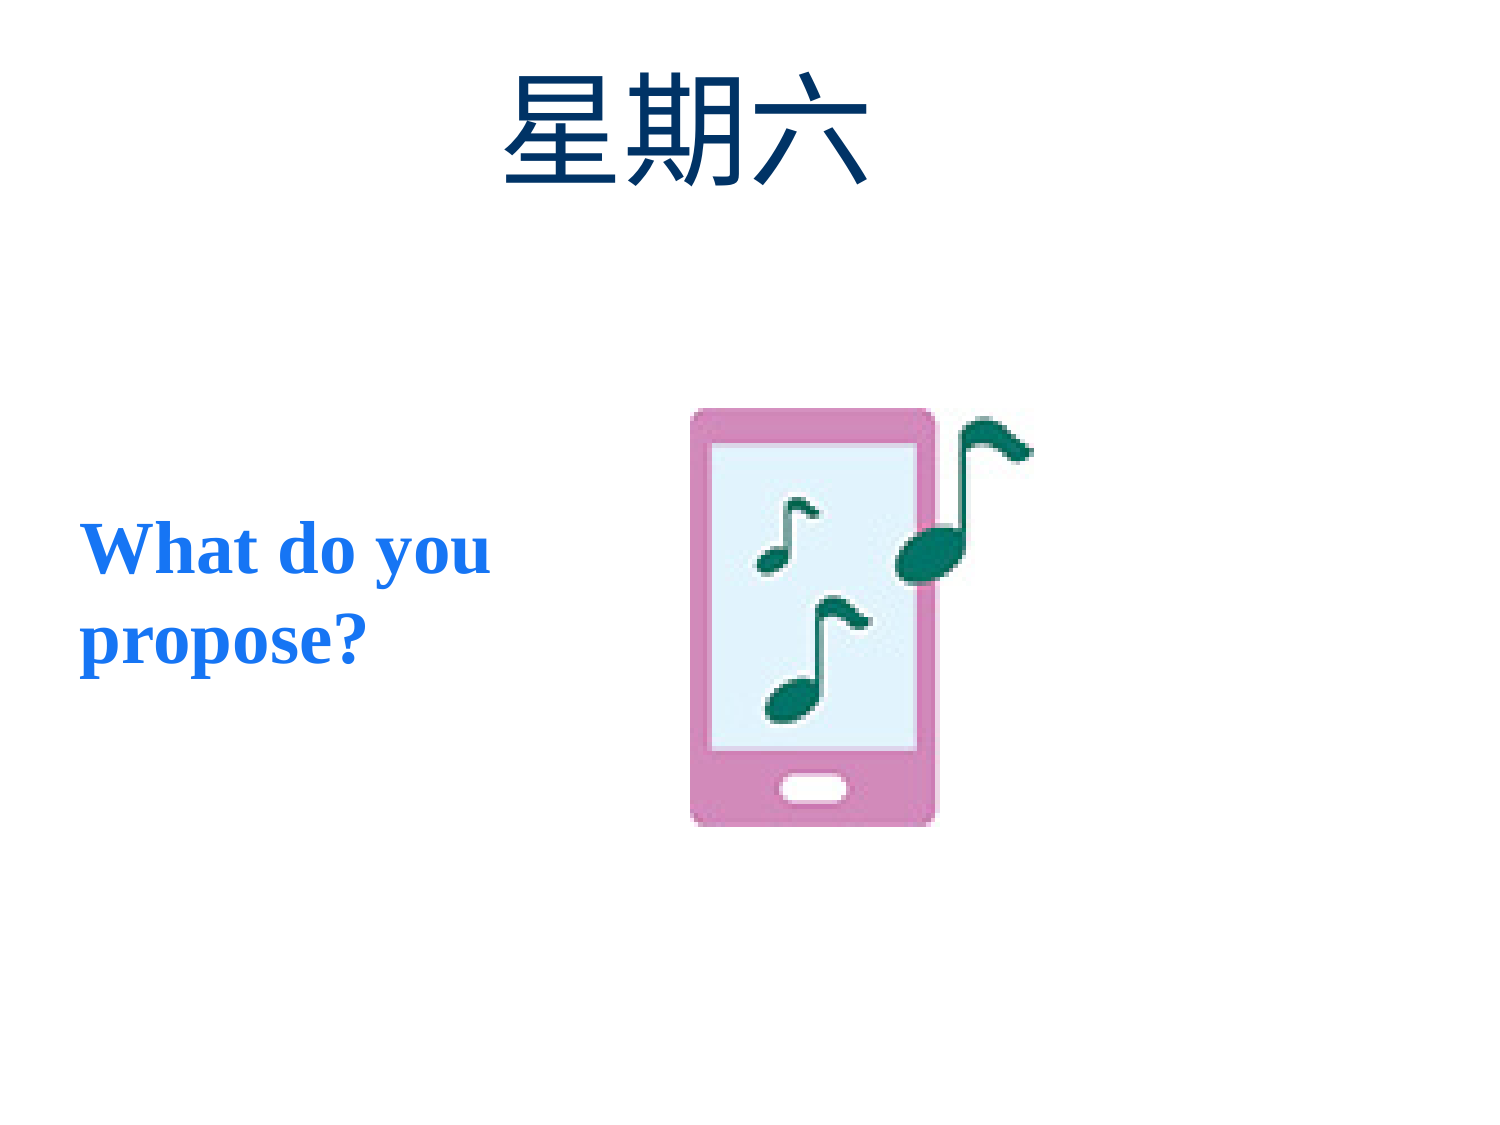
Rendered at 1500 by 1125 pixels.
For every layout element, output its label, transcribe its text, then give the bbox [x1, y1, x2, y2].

text_box What do you propose? [64, 491, 526, 687]
picture [690, 408, 1034, 828]
text_box 星期六 [483, 44, 889, 209]
